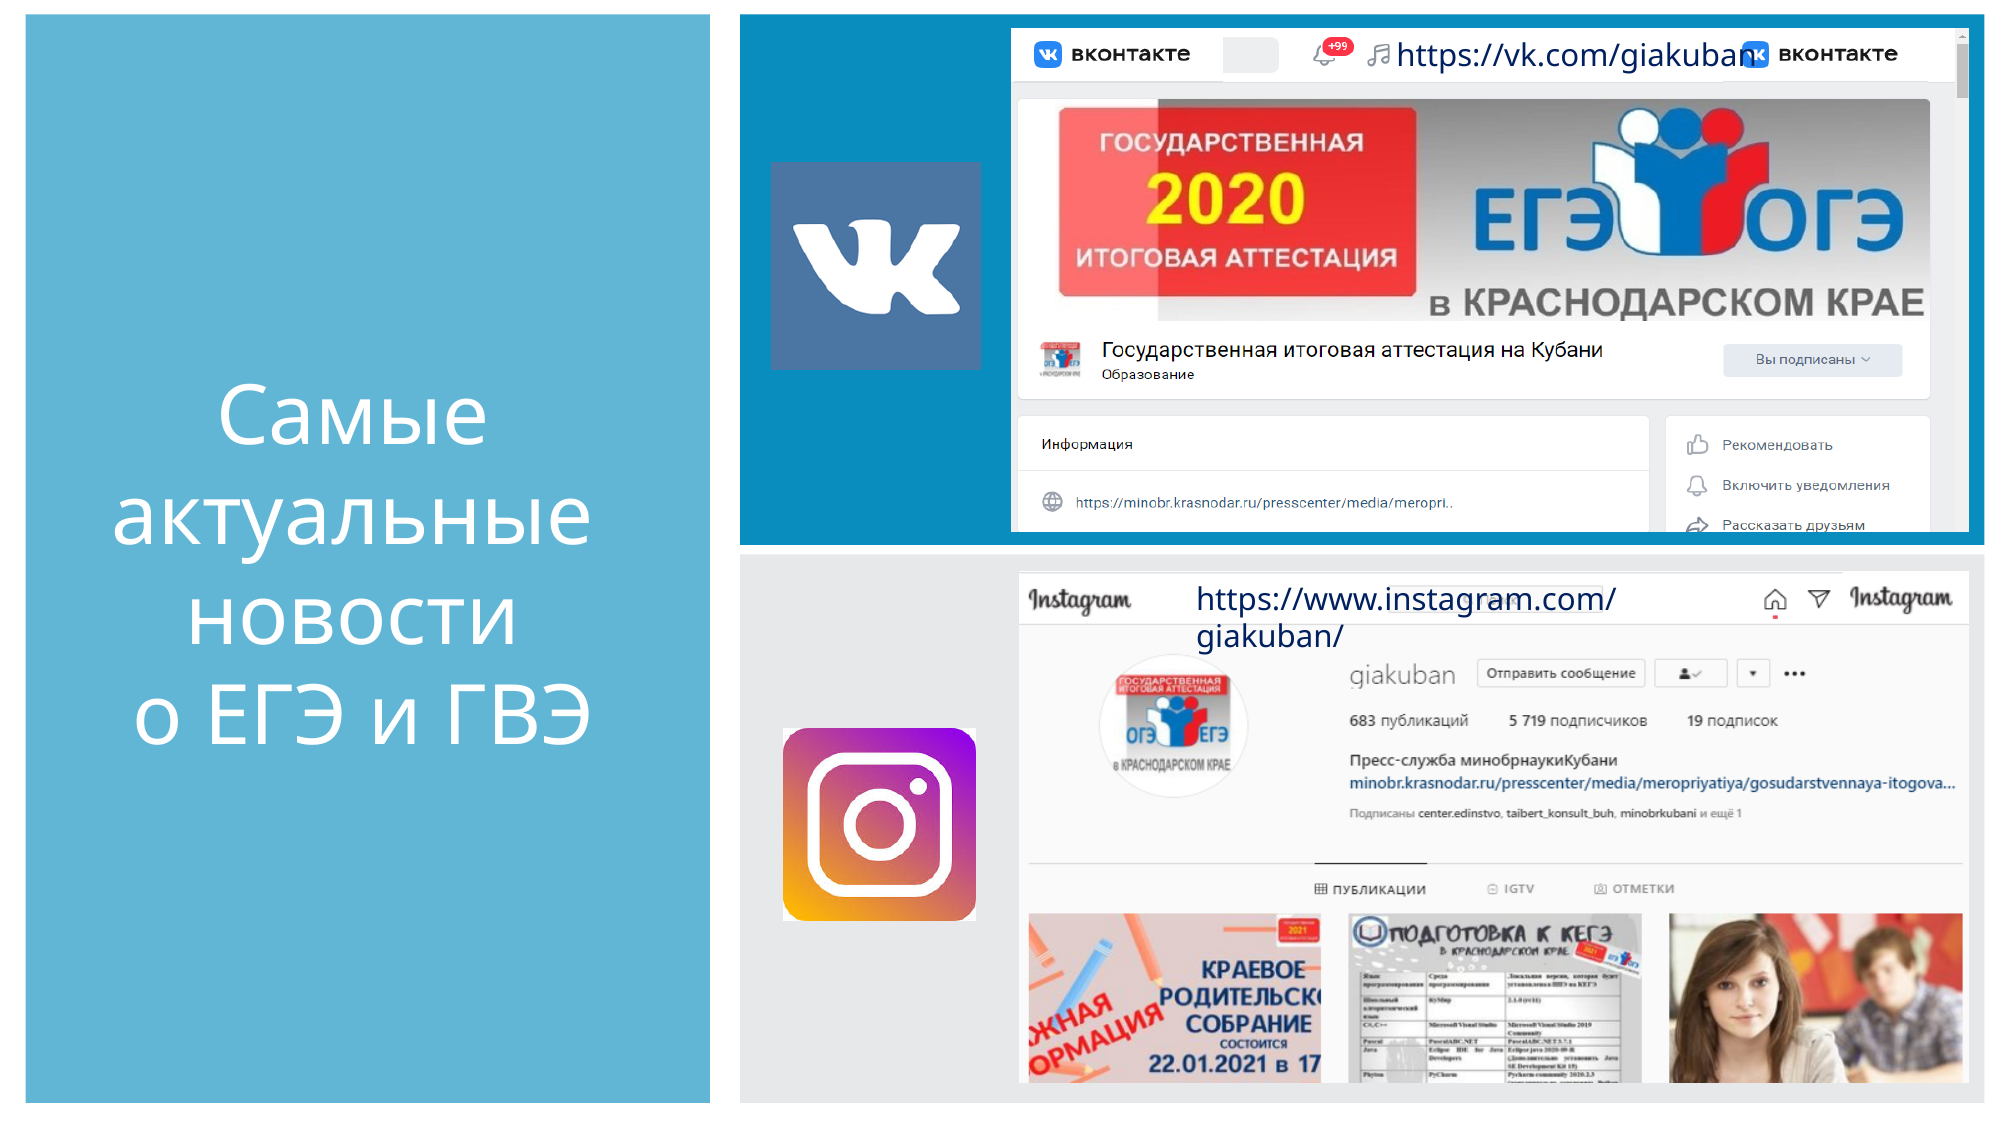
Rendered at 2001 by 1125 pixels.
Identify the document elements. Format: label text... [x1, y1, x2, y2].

picture [772, 163, 980, 369]
picture [1019, 571, 1969, 1083]
picture [783, 728, 976, 921]
text_box Самые актуальные новости о ЕГЭ и ГВЭ [55, 353, 672, 769]
text_box Инст [739, 553, 1985, 1104]
picture [1012, 29, 1968, 531]
text_box [25, 13, 711, 1104]
text_box ВК [739, 13, 1985, 546]
